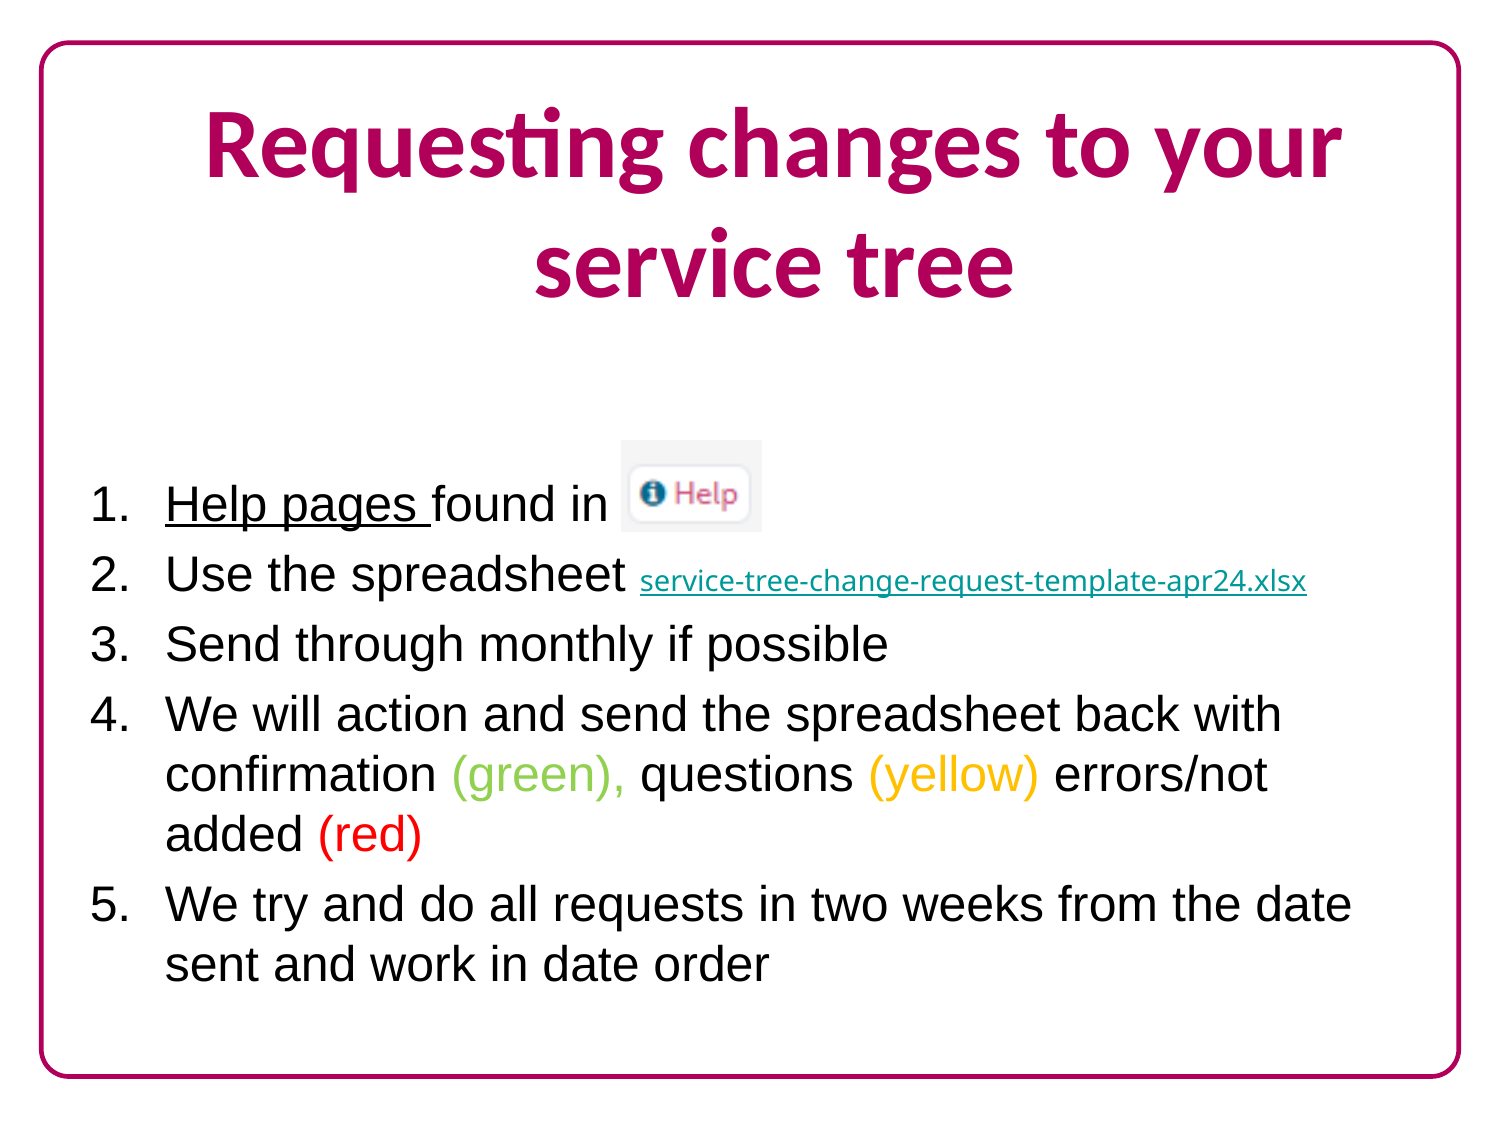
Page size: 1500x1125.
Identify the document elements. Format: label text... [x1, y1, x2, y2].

picture [621, 440, 762, 532]
text_box Help pages found in Use the spreadsheet service-tree-change-request-template-apr24.xlsx Send through monthly if possible We will action and send the spreadsheet back with confirmation (green), questions (yellow) errors/not added (red) We try and do all requests in two weeks from the date sent and work in date order [74, 464, 1425, 1125]
text_box Requesting changes to your service tree [99, 70, 1450, 258]
